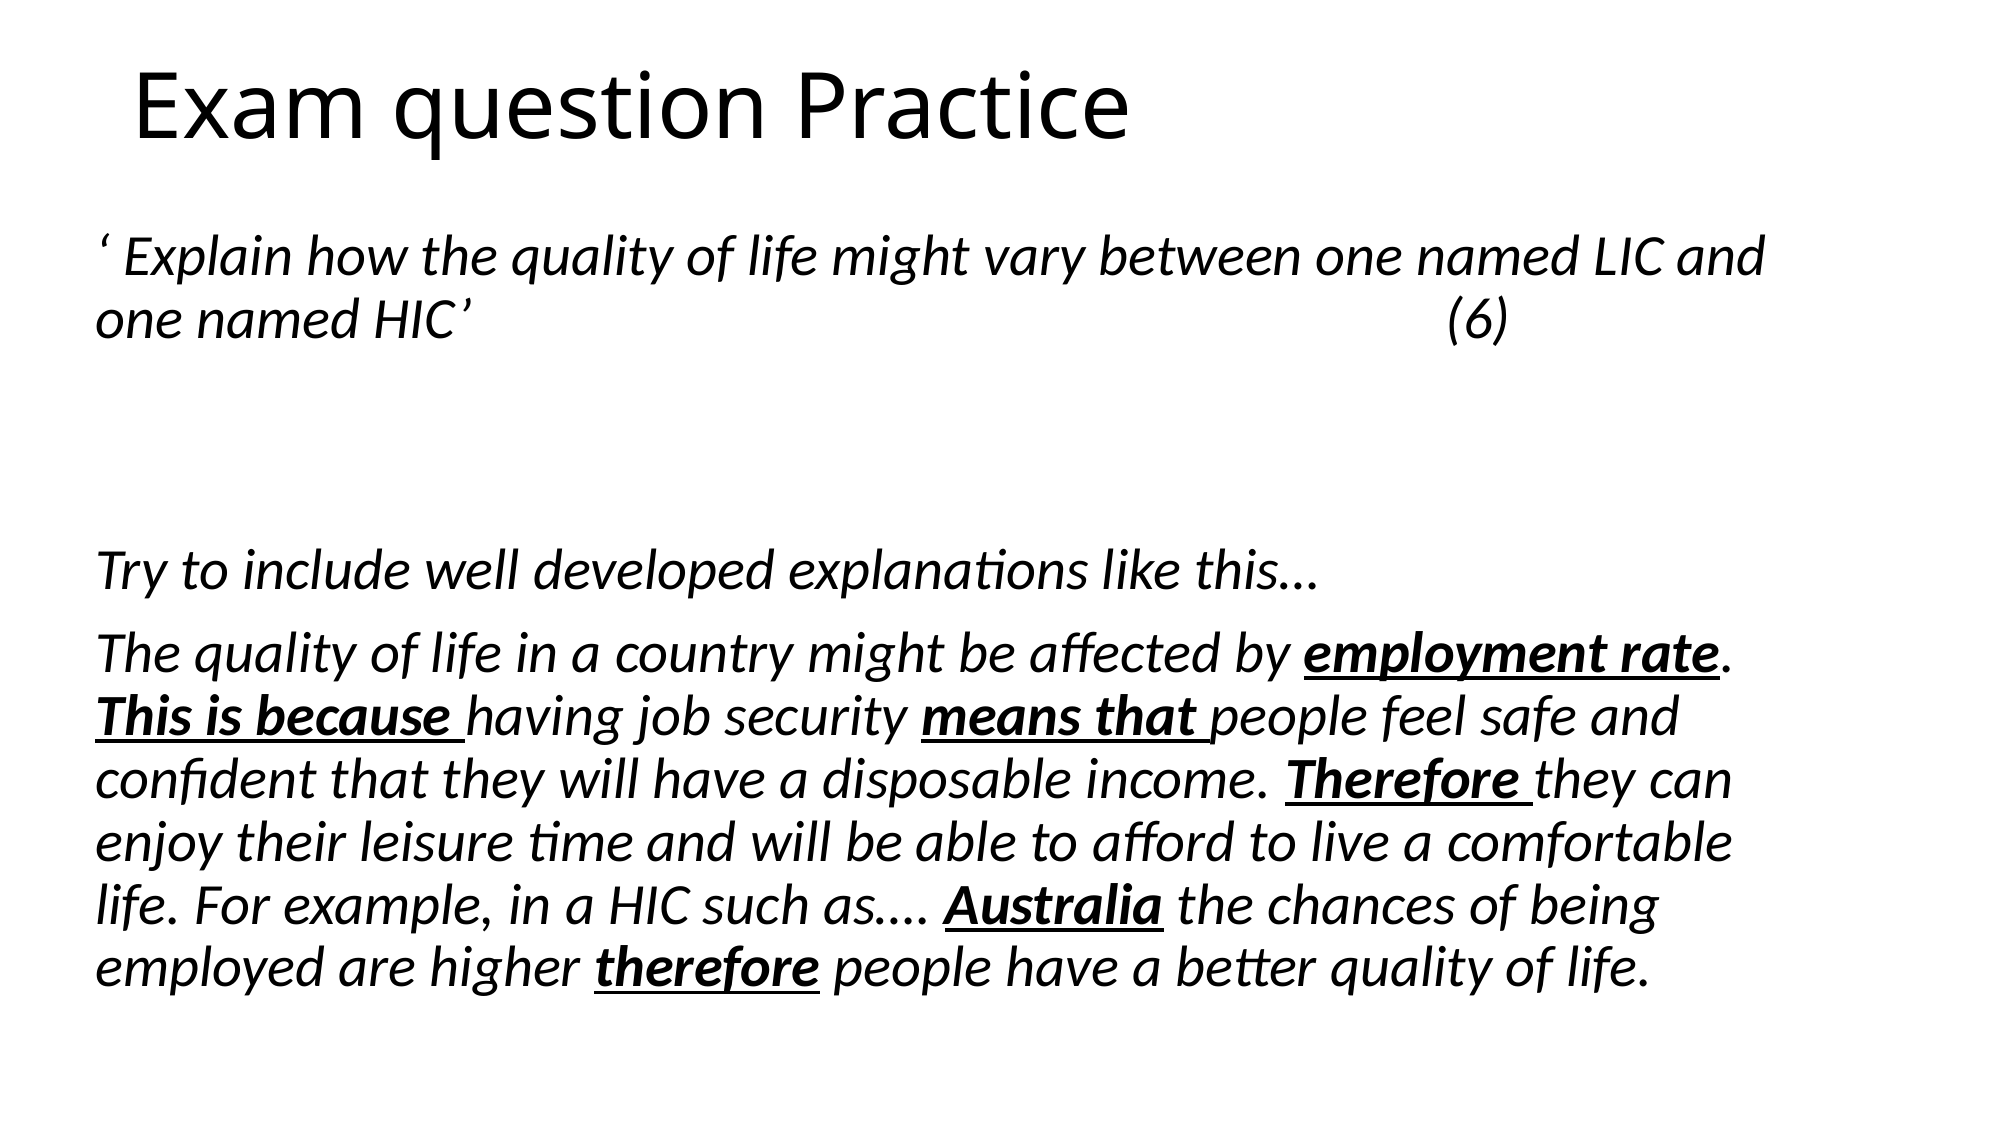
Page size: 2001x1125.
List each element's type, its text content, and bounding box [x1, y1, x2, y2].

list ‘ Explain how the quality of life might vary between one named LIC and one named HIC’ (6) Try to include well developed explanations like this… The quality of life in a country might be affected by employment rate. This is because having job security means that people feel safe and confident that they will have a disposable income. Therefore they can enjoy their leisure time and will be able to afford to live a comfortable life. For example, in a HIC such as…. Australia the chances of being employed are higher therefore people have a better quality of life. [80, 217, 1806, 1035]
title Exam question Practice [116, 0, 1842, 218]
